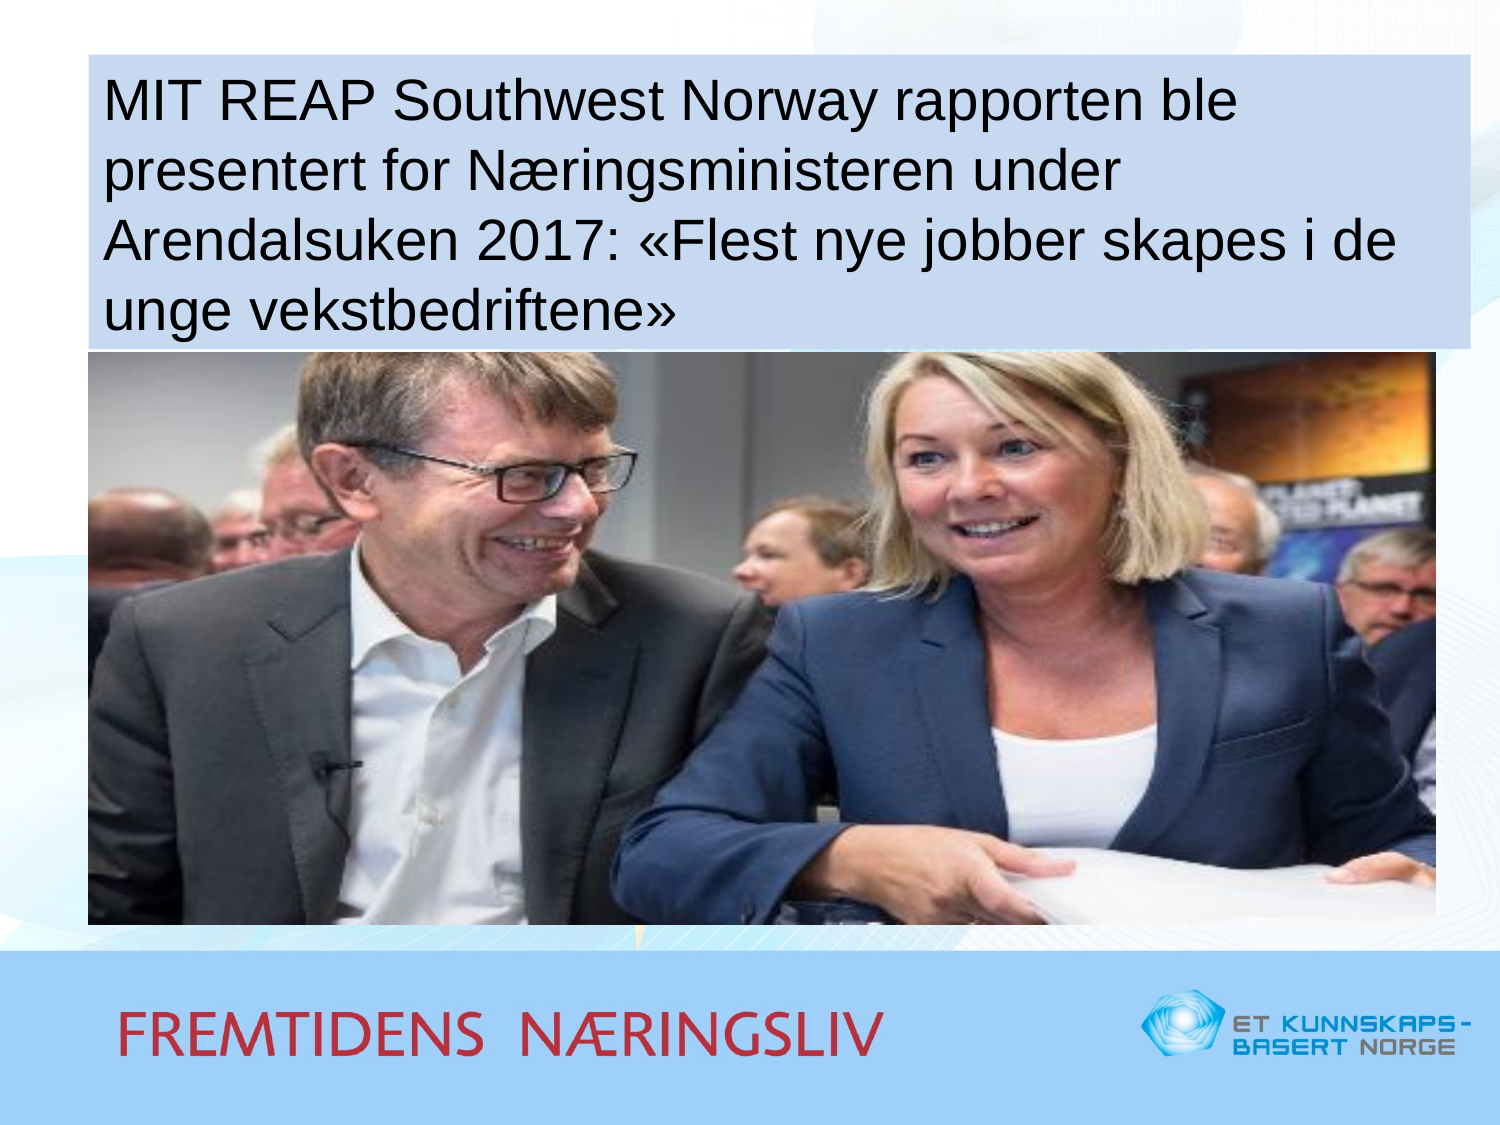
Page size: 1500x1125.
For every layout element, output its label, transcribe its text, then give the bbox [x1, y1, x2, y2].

picture [0, 0, 1500, 1125]
text_box MIT REAP Southwest Norway rapporten ble presentert for Næringsministeren under Arendalsuken 2017: «Flest nye jobber skapes i de unge vekstbedriftene» [88, 54, 1471, 350]
